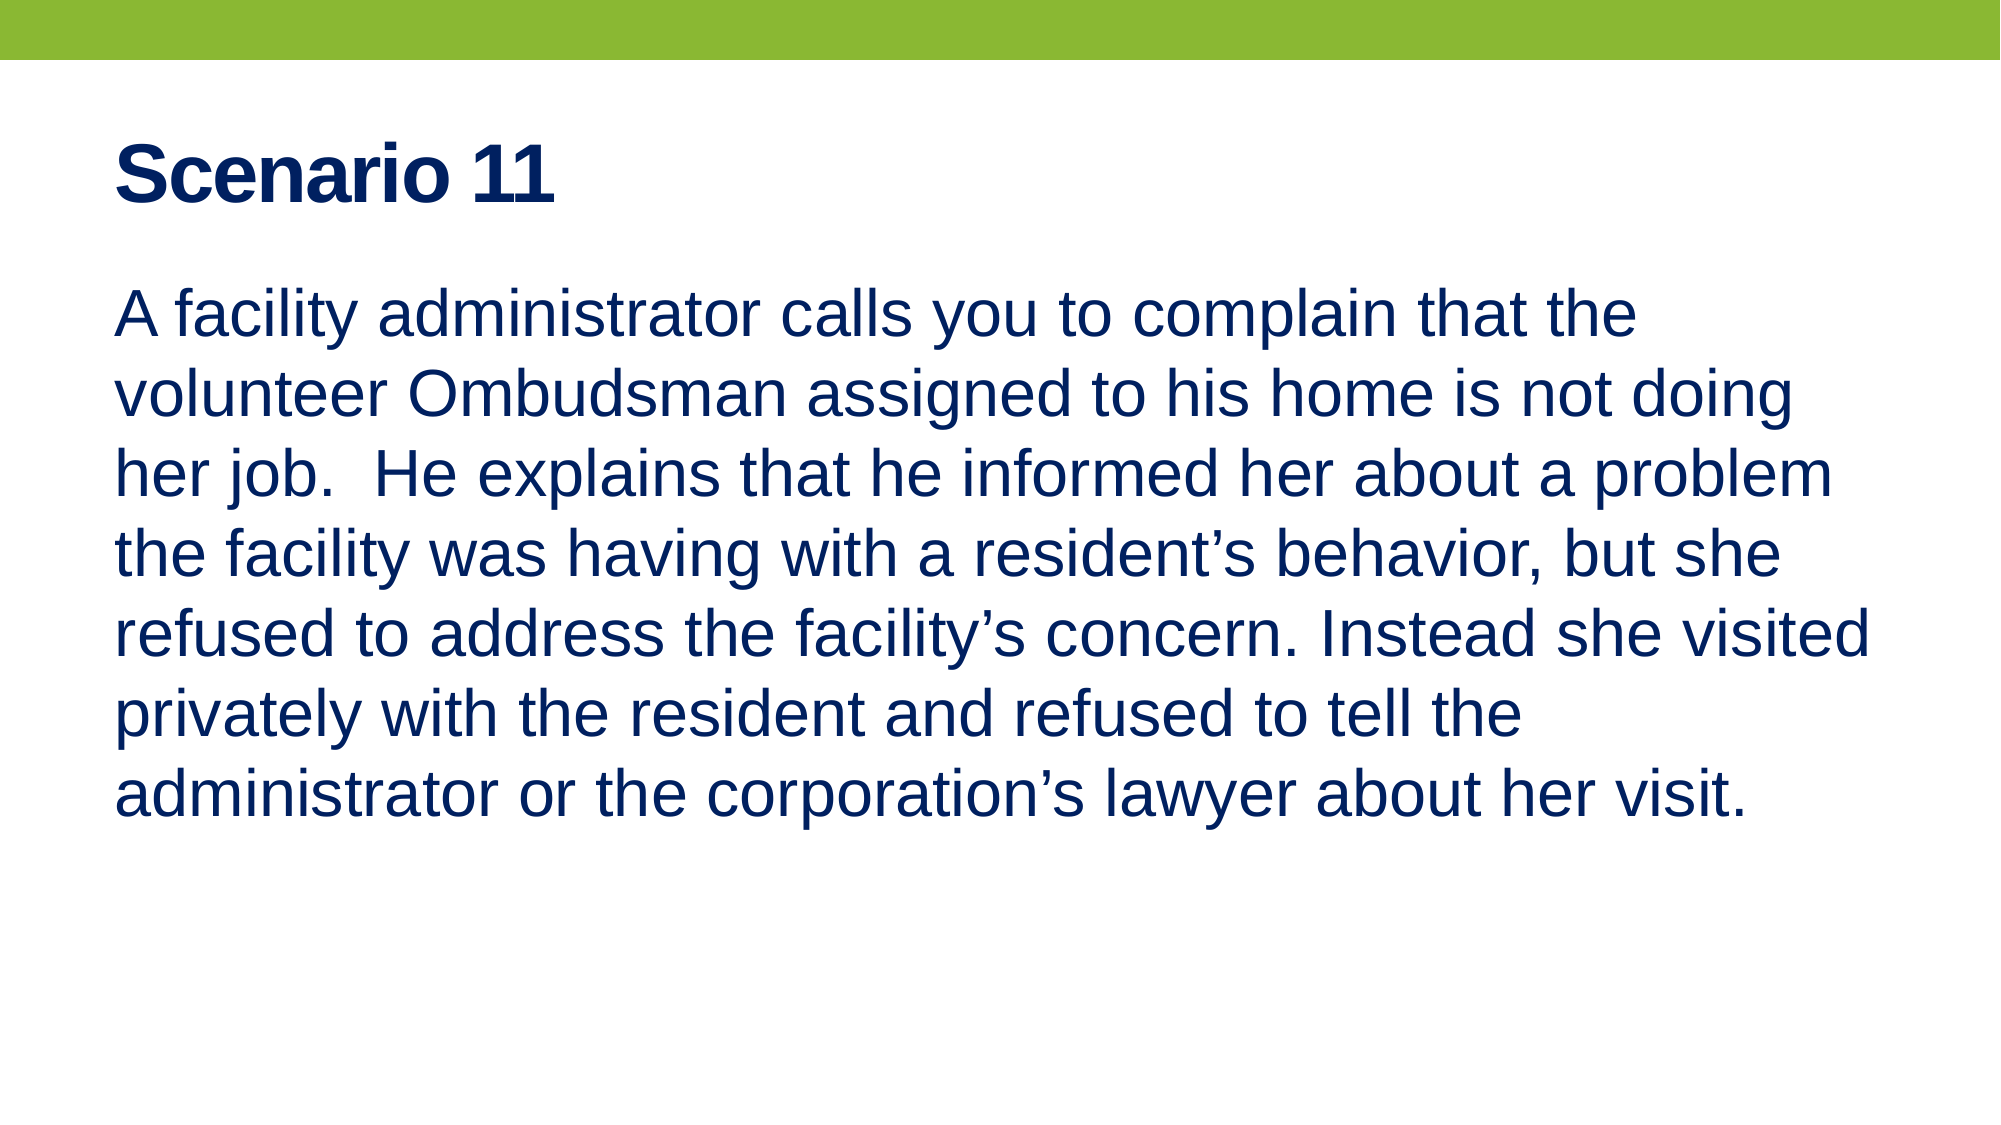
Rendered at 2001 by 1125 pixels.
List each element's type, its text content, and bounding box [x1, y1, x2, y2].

title Scenario 11 [99, 87, 1900, 250]
list A facility administrator calls you to complain that the volunteer Ombudsman assigned to his home is not doing her job. He explains that he informed her about a problem the facility was having with a resident’s behavior, but she refused to address the facility’s concern. Instead she visited privately with the resident and refused to tell the administrator or the corporation’s lawyer about her visit. [99, 262, 1901, 1063]
